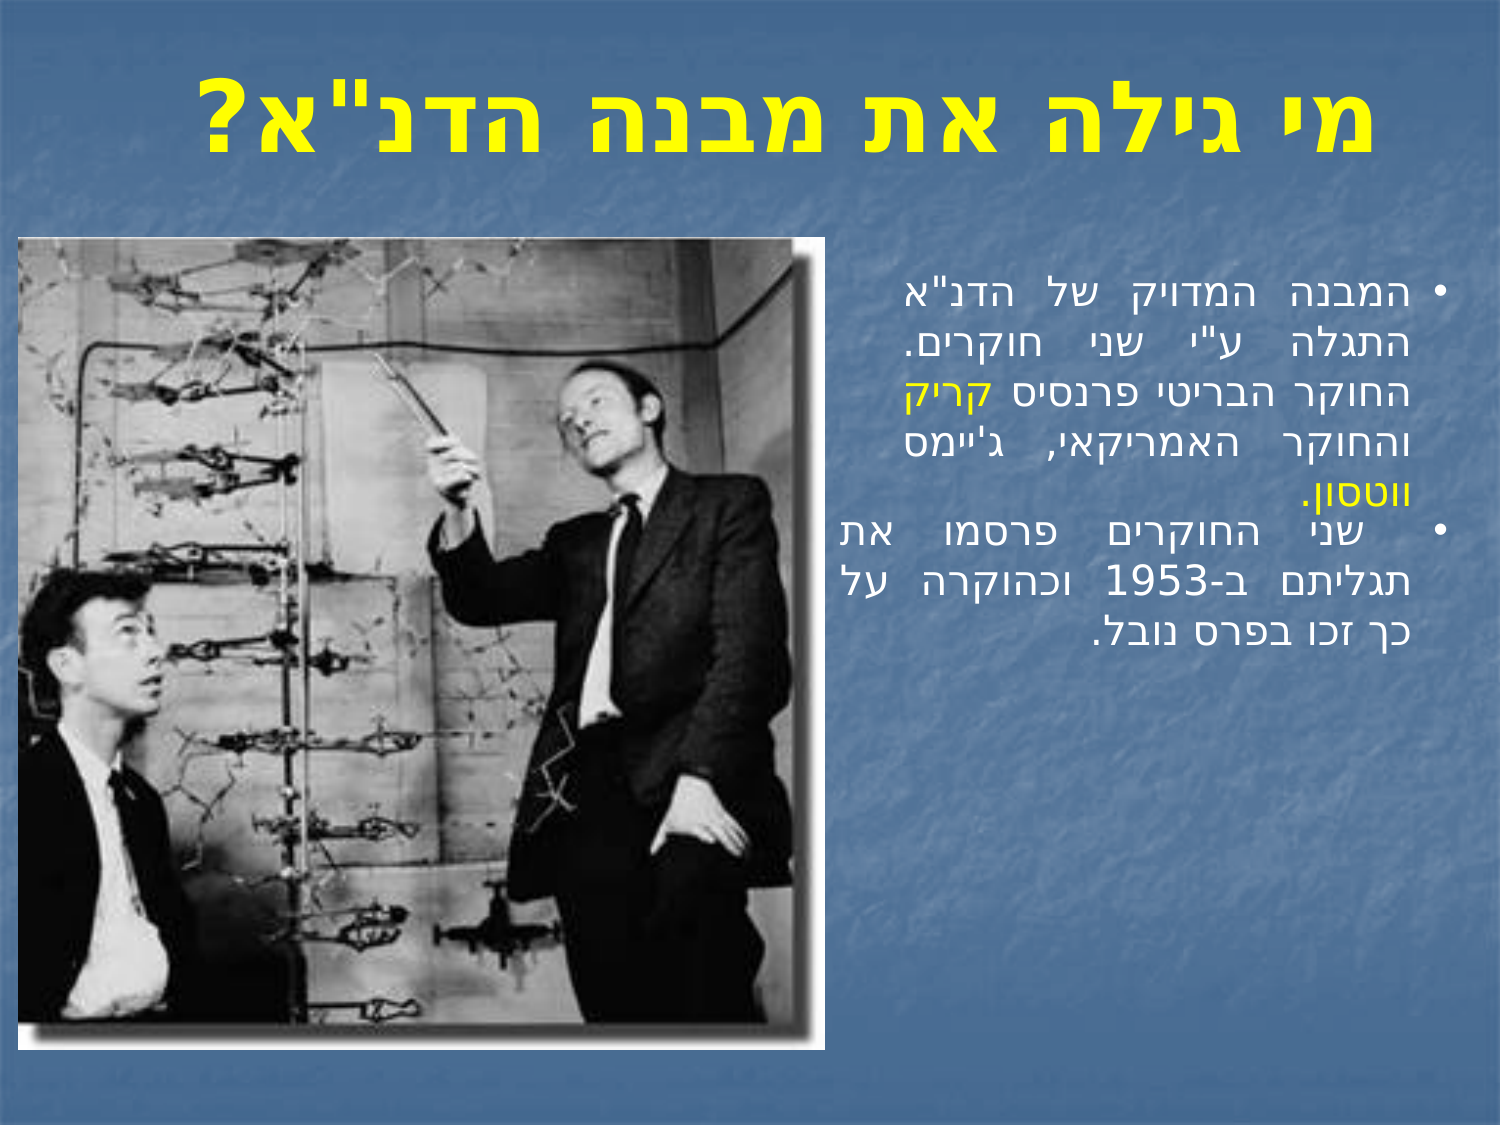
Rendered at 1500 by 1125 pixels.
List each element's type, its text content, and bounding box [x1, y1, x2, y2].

text_box שני החוקרים פרסמו את תגליתם ב-1953 וכהוקרה על כך זכו בפרס נובל. [830, 496, 1463, 662]
text_box מי גילה את מבנה הדנ"א? [37, 37, 1500, 188]
picture [18, 237, 826, 1051]
text_box המבנה המדויק של הדנ"א התגלה ע"י שני חוקרים. החוקר הבריטי פרנסיס קריק והחוקר האמריקאי, ג'יימס ווטסון. [887, 257, 1463, 496]
